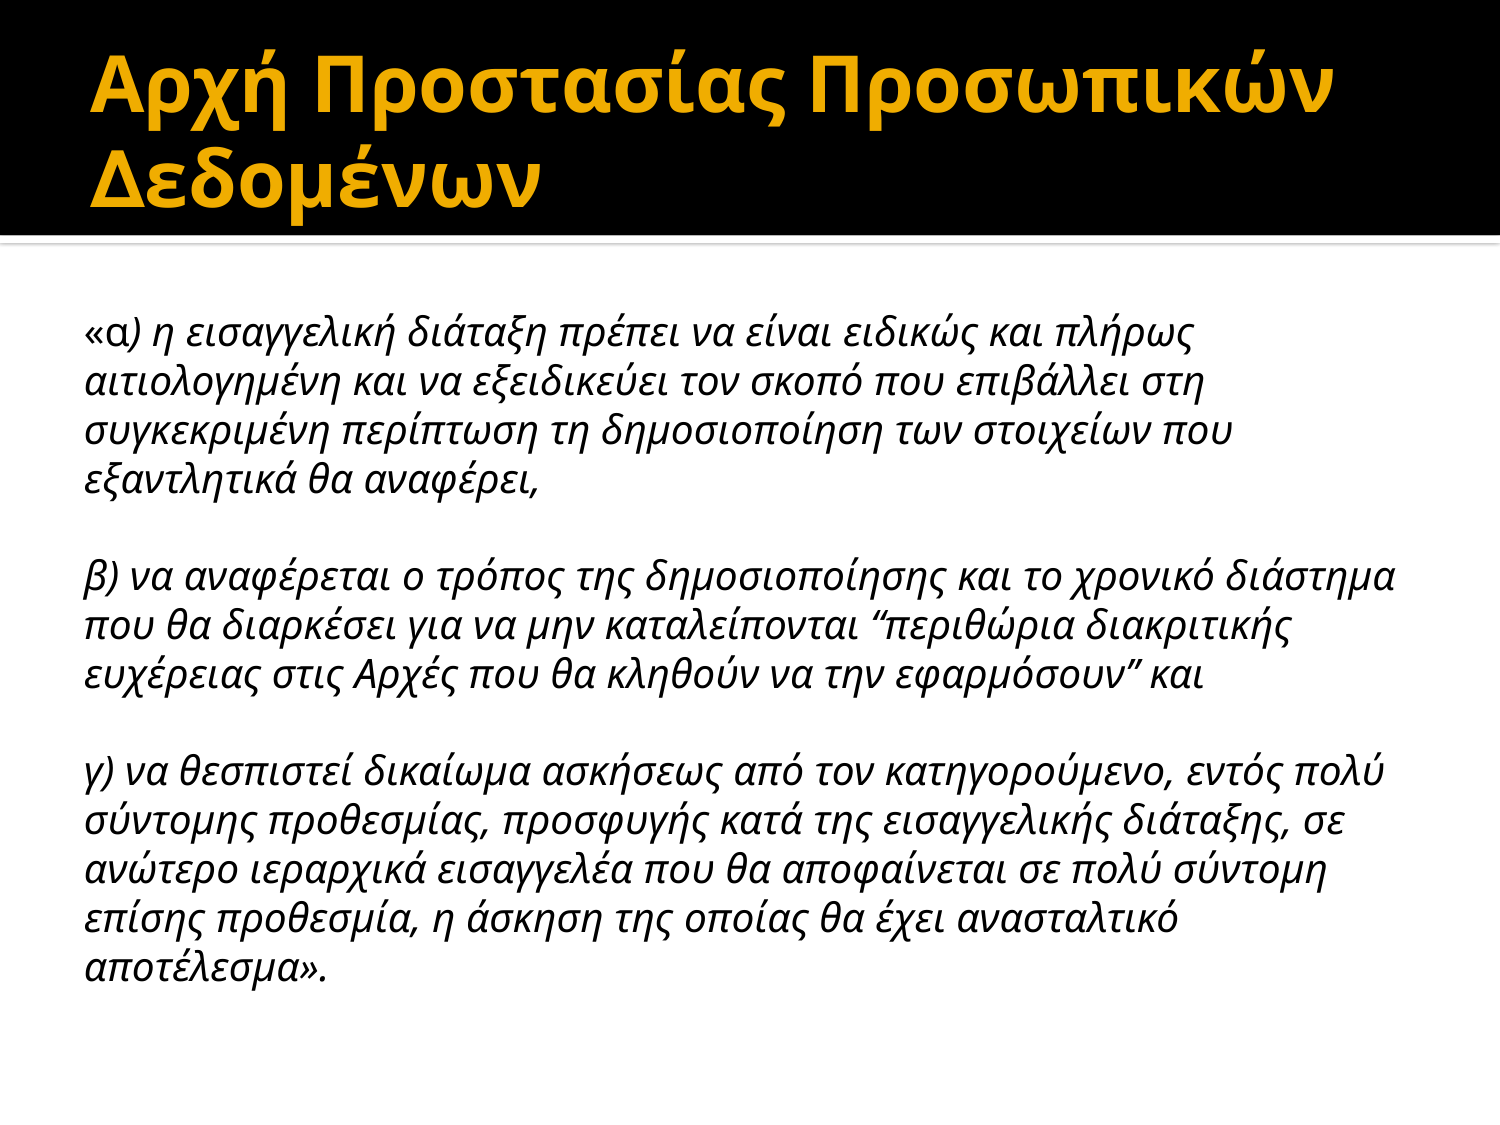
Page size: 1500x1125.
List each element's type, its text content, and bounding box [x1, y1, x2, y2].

title Αρχή Προστασίας Προσωπικών ∆εδοµένων [75, 25, 1425, 231]
list «α) η εισαγγελική διάταξη πρέπει να είναι ειδικώς και πλήρως αιτιολογηµένη και να εξειδικεύει τον σκοπό που επιβάλλει στη συγκεκριµένη περίπτωση τη δηµοσιοποίηση των στοιχείων που εξαντλητικά θα αναφέρει, β) να αναφέρεται ο τρόπος της δηµοσιοποίησης και το χρονικό διάστηµα που θα διαρκέσει για να µην καταλείπονται “περιθώρια διακριτικής ευχέρειας στις Αρχές που θα κληθούν να την εφαρµόσουν’’ και γ) να θεσπιστεί δικαίωµα ασκήσεως από τον κατηγορούµενο, εντός πολύ σύντοµης προθεσµίας, προσφυγής κατά της εισαγγελικής διάταξης, σε ανώτερο ιεραρχικά εισαγγελέα που θα αποφαίνεται σε πολύ σύντοµη επίσης προθεσµία, η άσκηση της οποίας θα έχει ανασταλτικό αποτέλεσµα». [75, 291, 1425, 1050]
